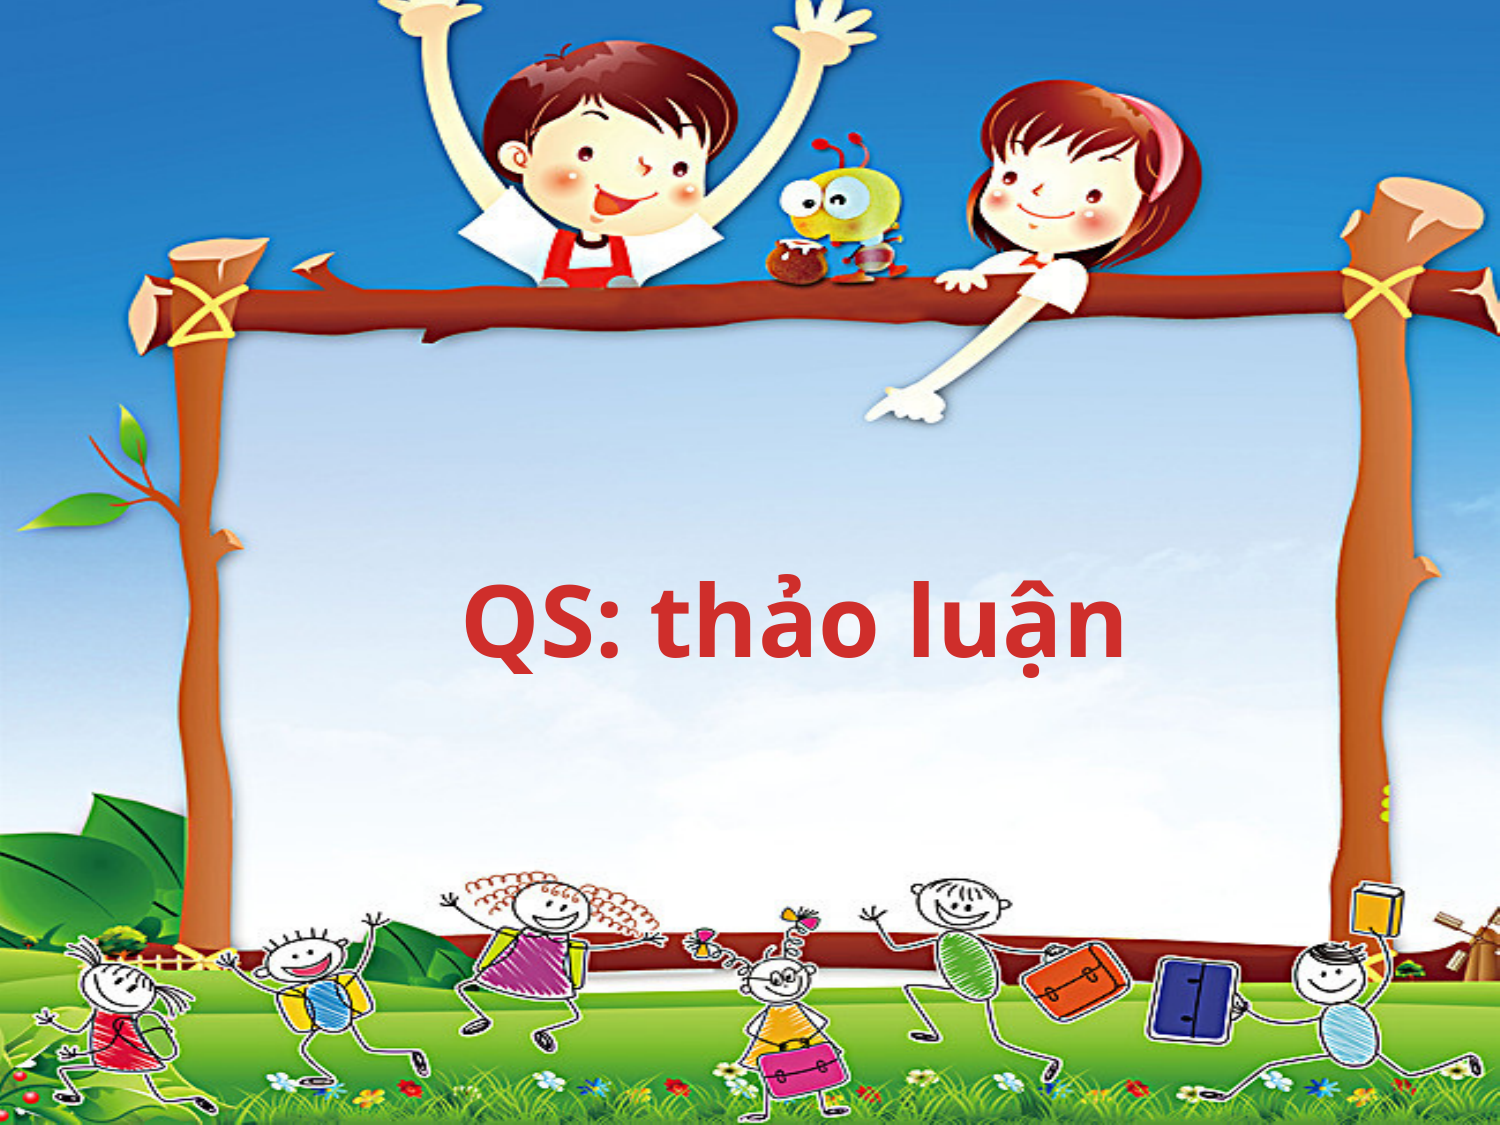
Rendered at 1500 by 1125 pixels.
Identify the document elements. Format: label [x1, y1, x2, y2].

list [0, 0, 1500, 1125]
